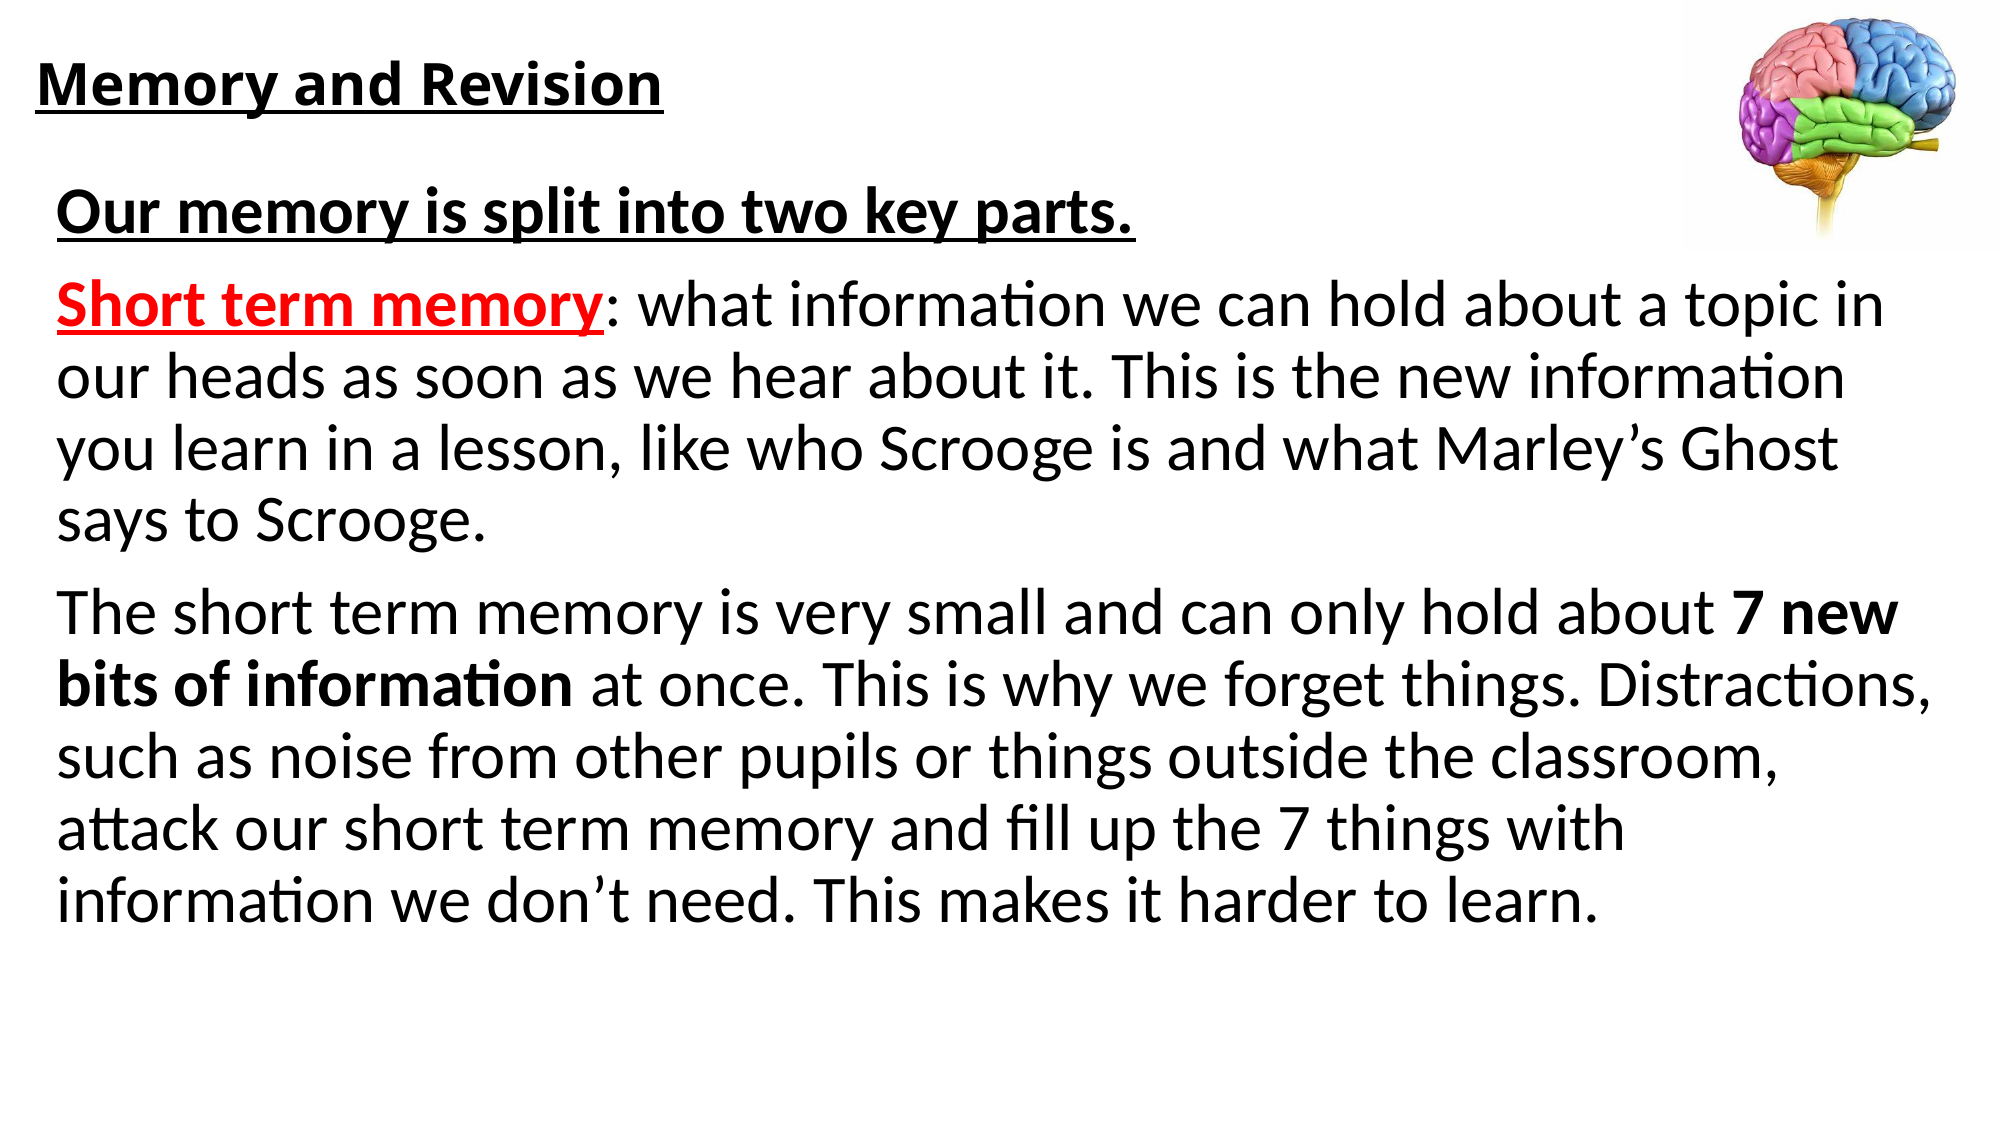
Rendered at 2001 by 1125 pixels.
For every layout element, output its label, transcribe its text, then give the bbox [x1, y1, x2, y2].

picture [1683, 0, 2000, 253]
list Our memory is split into two key parts. Short term memory: what information we can hold about a topic in our heads as soon as we hear about it. This is the new information you learn in a lesson, like who Scrooge is and what Marley’s Ghost says to Scrooge. The short term memory is very small and can only hold about 7 new bits of information at once. This is why we forget things. Distractions, such as noise from other pupils or things outside the classroom, attack our short term memory and fill up the 7 things with information we don’t need. This makes it harder to learn. [41, 168, 1959, 1097]
title Memory and Revision [20, 28, 730, 144]
